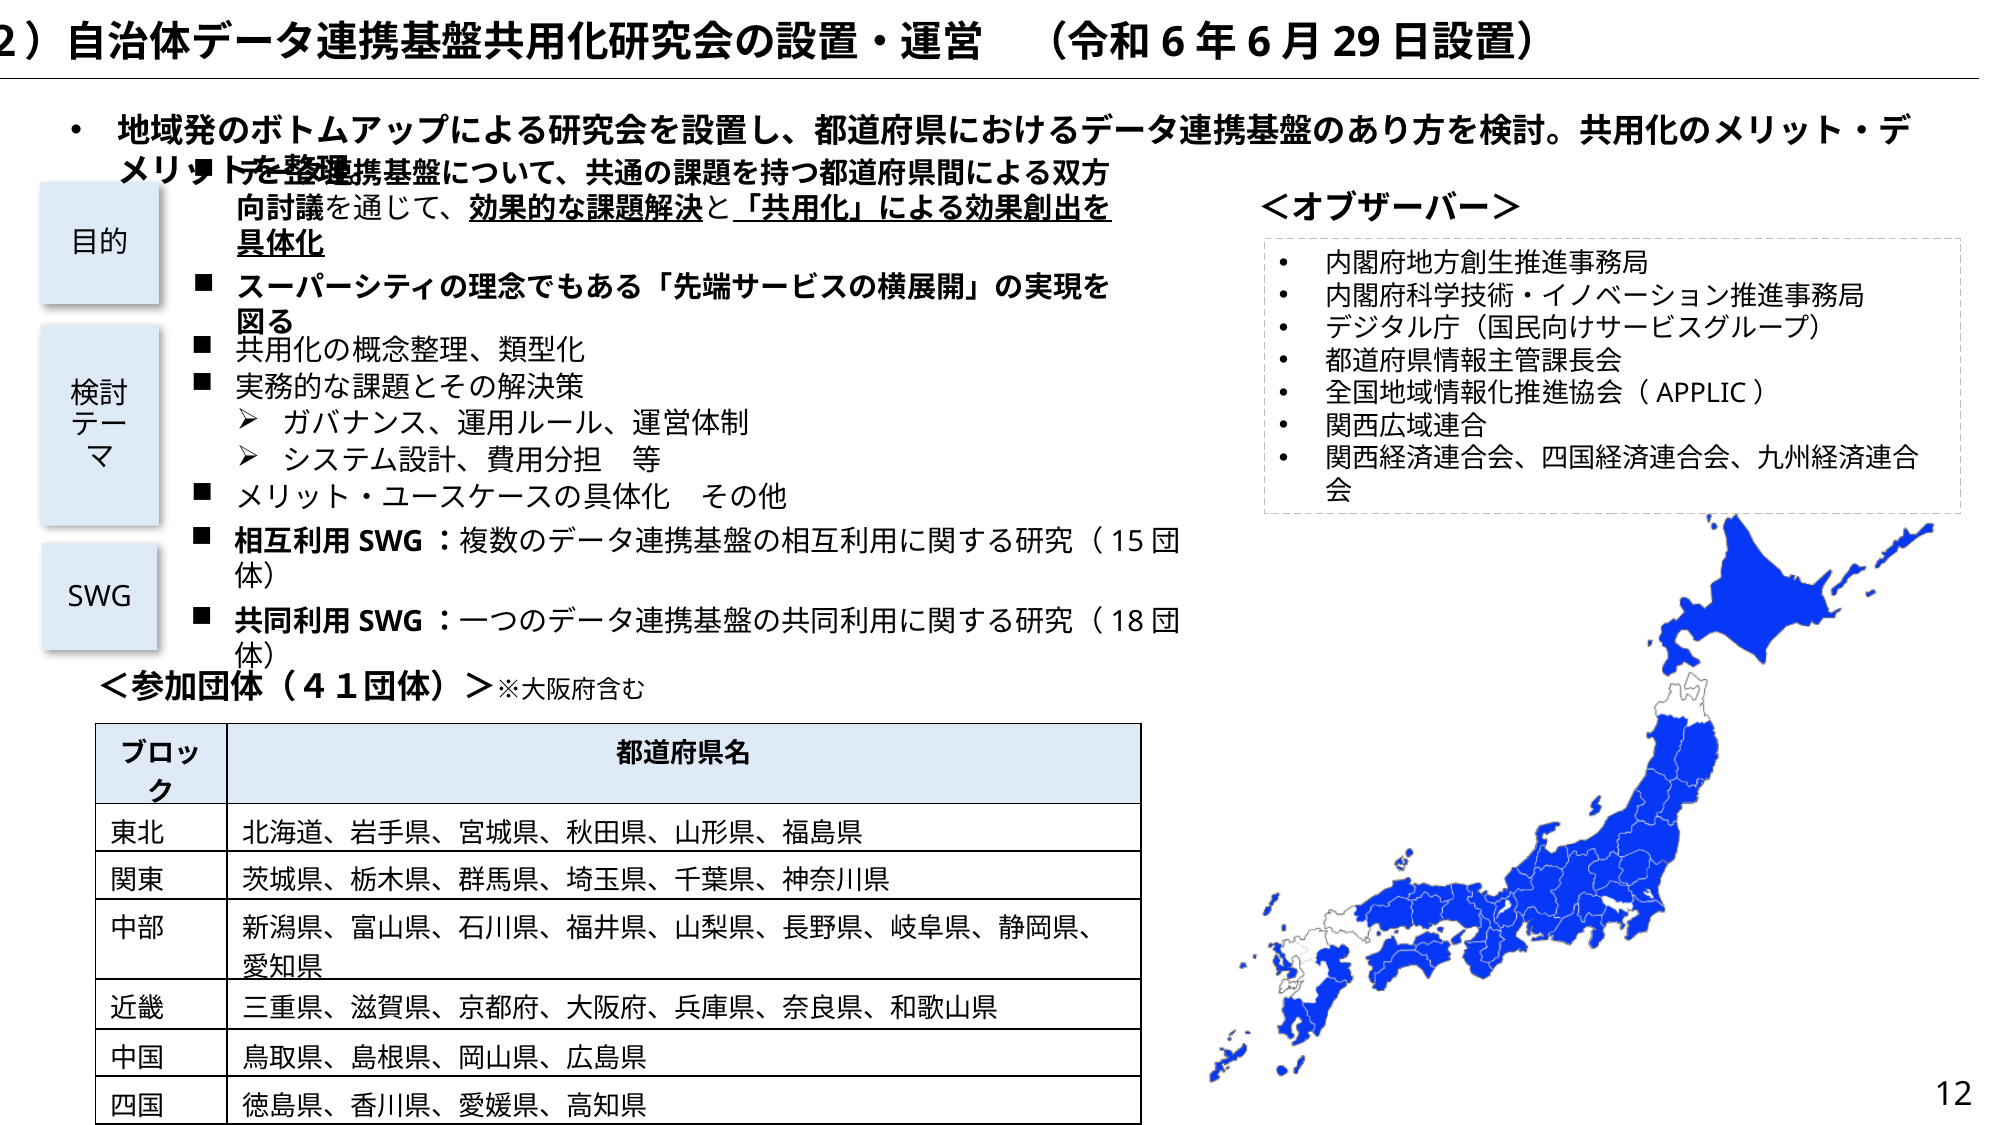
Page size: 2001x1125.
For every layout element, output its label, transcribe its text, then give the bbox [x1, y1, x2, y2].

text_box 検討テーマ [40, 324, 159, 526]
text_box データ連携基盤について、共通の課題を持つ都道府県間による双方向討議を通じて、効果的な課題解決と「共用化」による効果創出を具体化 スーパーシティの理念でもある「先端サービスの横展開」の実現を図る [178, 197, 1148, 307]
table_cell 徳島県、香川県、愛媛県、高知県 [228, 1077, 1140, 1123]
text_box 内閣府地方創生推進事務局 内閣府科学技術・イノベーション推進事務局 デジタル庁（国民向けサービスグループ） 都道府県情報主管課長会 全国地域情報化推進協会（APPLIC） 関西広域連合 関西経済連合会、四国経済連合会、九州経済連合会 [1264, 238, 1961, 514]
table_cell 中国 [96, 1030, 226, 1075]
text_box SWG [42, 543, 157, 650]
picture [1191, 481, 1952, 1115]
table_cell 鳥取県、島根県、岡山県、広島県 [228, 1030, 1140, 1075]
table_cell 茨城県、栃木県、群馬県、埼玉県、千葉県、神奈川県 [228, 852, 1140, 898]
text_box 共用化の概念整理、類型化 実務的な課題とその解決策 ガバナンス、運用ルール、運営体制 システム設計、費用分担 等 メリット・ユースケースの具体化 その他 [176, 332, 909, 520]
text_box ＜参加団体（４１団体）＞※大阪府含む [83, 657, 813, 713]
table_cell 三重県、滋賀県、京都府、大阪府、兵庫県、奈良県、和歌山県 [228, 980, 1140, 1028]
text_box ２）自治体データ連携基盤共用化研究会の設置・運営 （令和6年6月29日設置） [0, 7, 1573, 72]
table_cell 北海道、岩手県、宮城県、秋田県、山形県、福島県 [228, 804, 1140, 850]
text_box ＜オブザーバー＞ [1243, 197, 1539, 234]
table_cell 新潟県、富山県、石川県、福井県、山梨県、長野県、岐阜県、静岡県、愛知県 [228, 900, 1140, 978]
slide_number 12 [1537, 1065, 1988, 1125]
table_cell 関東 [96, 852, 226, 898]
table_header 都道府県名 [228, 724, 1140, 803]
table_cell 東北 [96, 804, 226, 850]
text_box 目的 [40, 182, 159, 304]
table_cell 四国 [96, 1077, 226, 1123]
table_cell 中部 [96, 900, 226, 978]
table_header ブロック [96, 724, 226, 803]
text_box 地域発のボトムアップによる研究会を設置し、都道府県におけるデータ連携基盤のあり方を検討。共用化のメリット・デメリットを整理。 [55, 101, 1947, 197]
text_box 相互利用SWG：複数のデータ連携基盤の相互利用に関する研究（15団体） 共同利用SWG：一つのデータ連携基盤の共同利用に関する研究（18団体） [176, 536, 1191, 658]
table_cell 近畿 [96, 980, 226, 1028]
